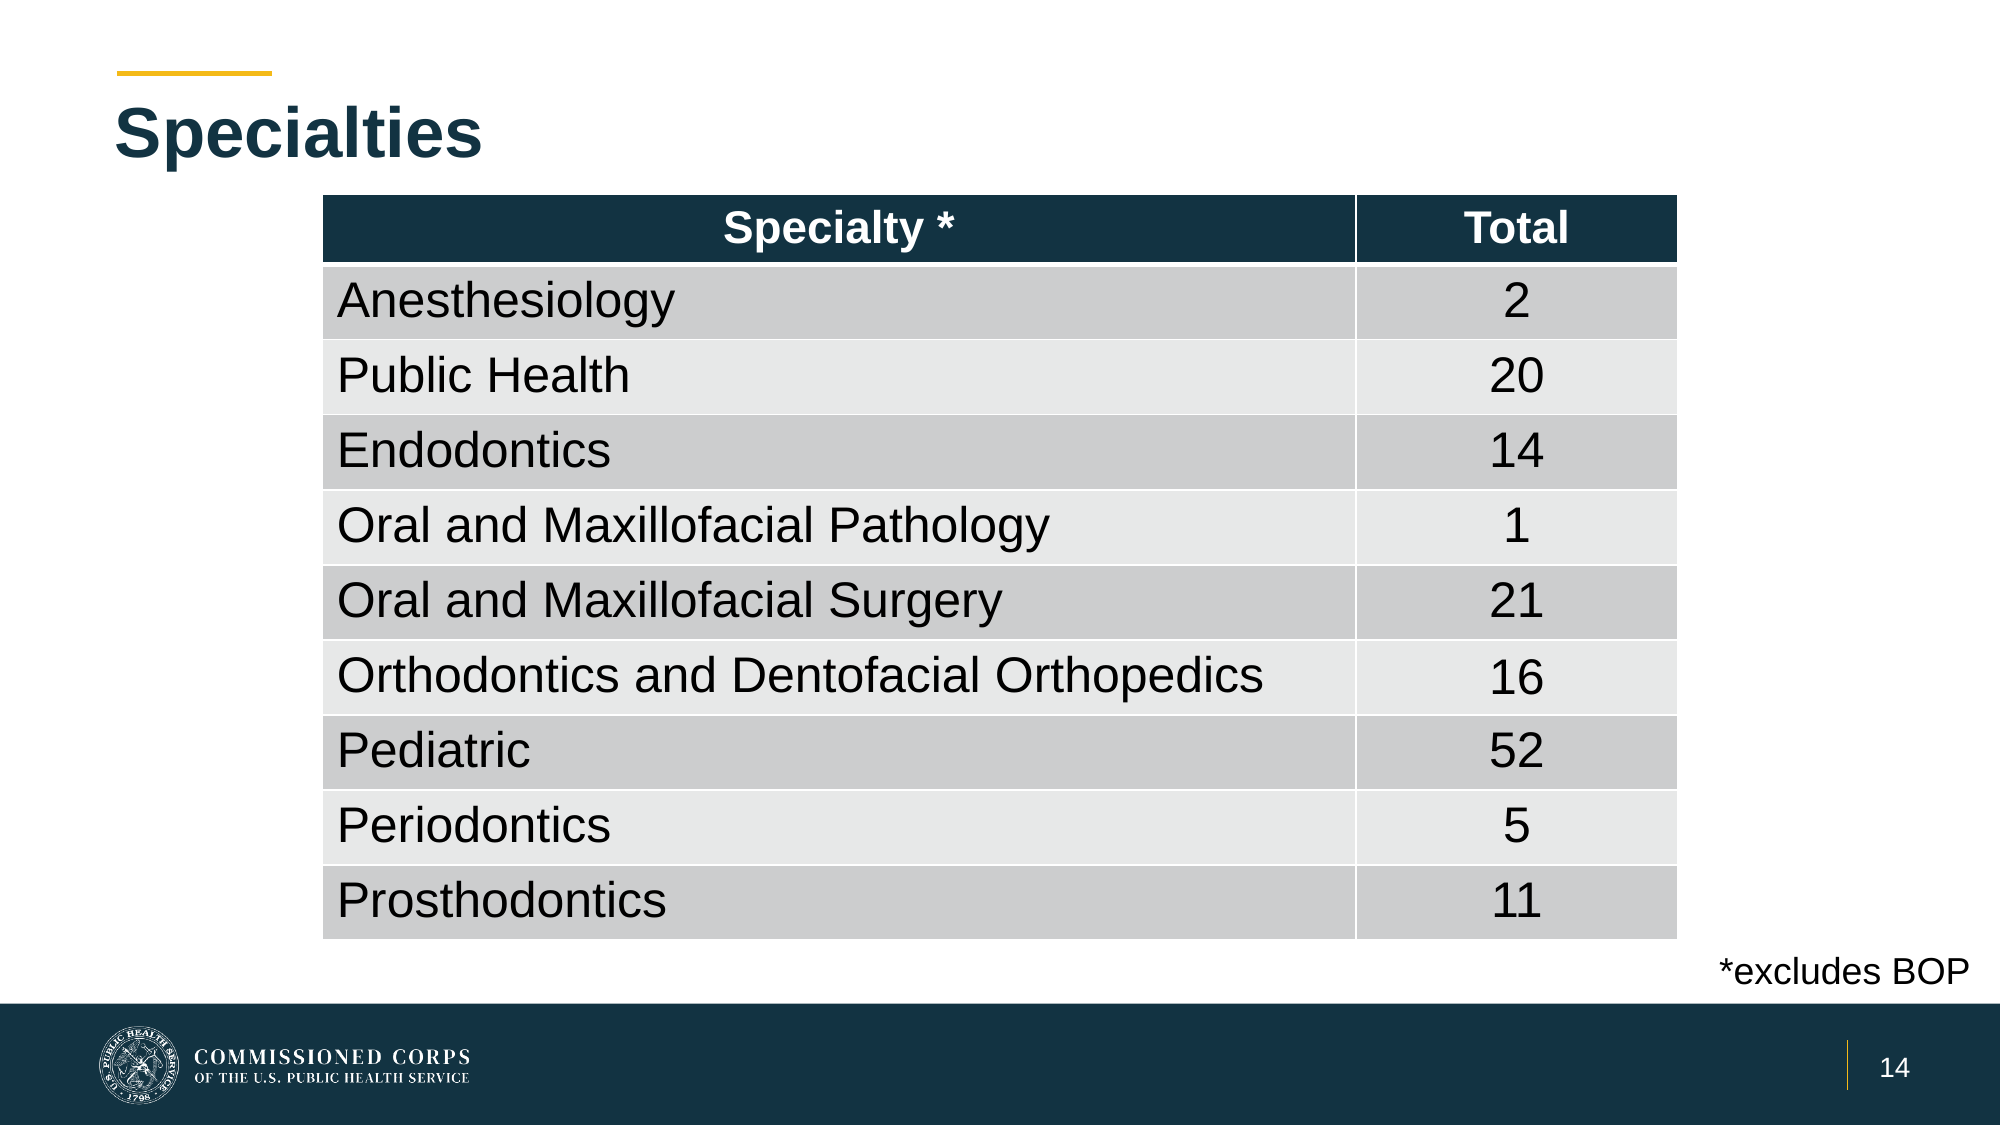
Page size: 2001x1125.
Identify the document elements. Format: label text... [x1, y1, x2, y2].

picture [99, 1024, 471, 1106]
table_cell Oral and Maxillofacial Surgery [323, 566, 1355, 639]
table_cell Anesthesiology [323, 267, 1355, 339]
table_cell 20 [1357, 340, 1677, 414]
table_cell 5 [1357, 791, 1677, 864]
table_cell 11 [1357, 866, 1677, 939]
table_cell 14 [1357, 415, 1677, 489]
table_cell Pediatric [323, 716, 1355, 789]
table_header Specialty * [323, 240, 1355, 262]
table_header Total [1357, 240, 1677, 262]
table_cell 21 [1357, 566, 1677, 639]
table_cell 2 [1357, 267, 1677, 339]
title Specialties [99, 79, 1900, 240]
text_box *excludes BOP [1704, 939, 1986, 1000]
table_cell Endodontics [323, 415, 1355, 489]
table_cell Public Health [323, 340, 1355, 414]
table_cell 1 [1357, 491, 1677, 564]
table_cell Prosthodontics [323, 866, 1355, 939]
table_cell 16 [1357, 641, 1677, 714]
table_cell 52 [1357, 716, 1677, 789]
table_cell Periodontics [323, 791, 1355, 864]
table_cell Oral and Maxillofacial Pathology [323, 491, 1355, 564]
table_cell Orthodontics and Dentofacial Orthopedics [323, 641, 1355, 714]
